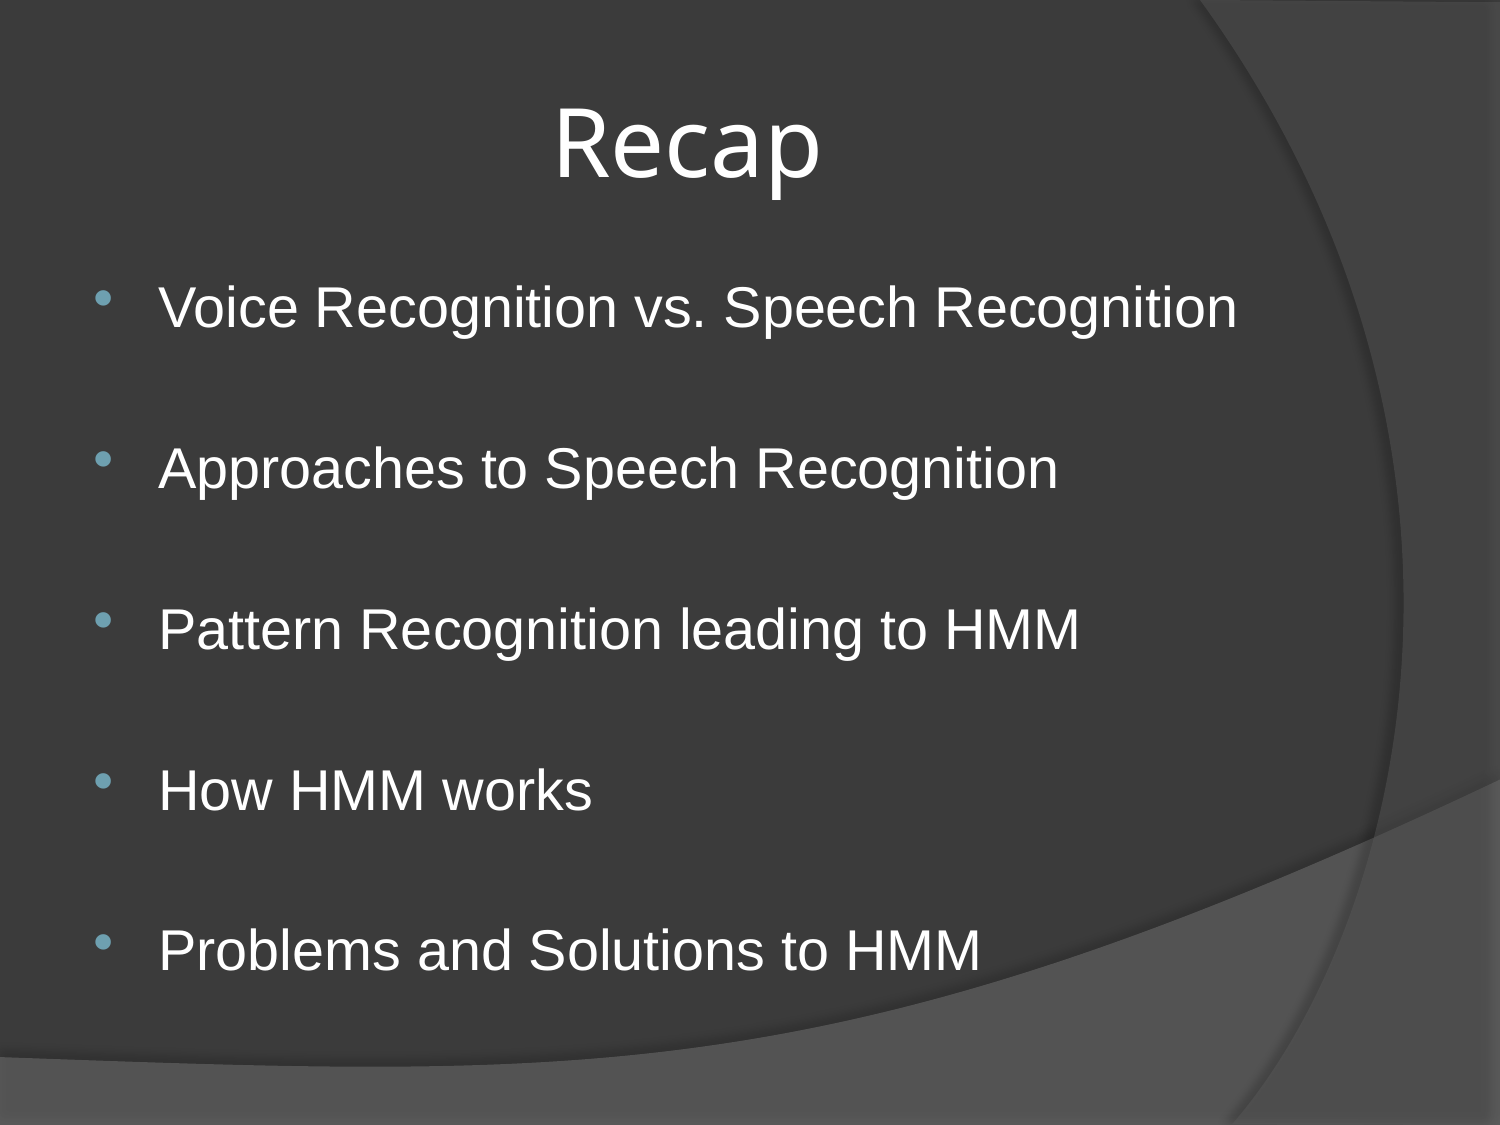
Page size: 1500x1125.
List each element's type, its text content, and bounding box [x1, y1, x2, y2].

title Recap [75, 45, 1300, 233]
list Voice Recognition vs. Speech Recognition Approaches to Speech Recognition Pattern Recognition leading to HMM How HMM works Problems and Solutions to HMM [75, 262, 1300, 1005]
